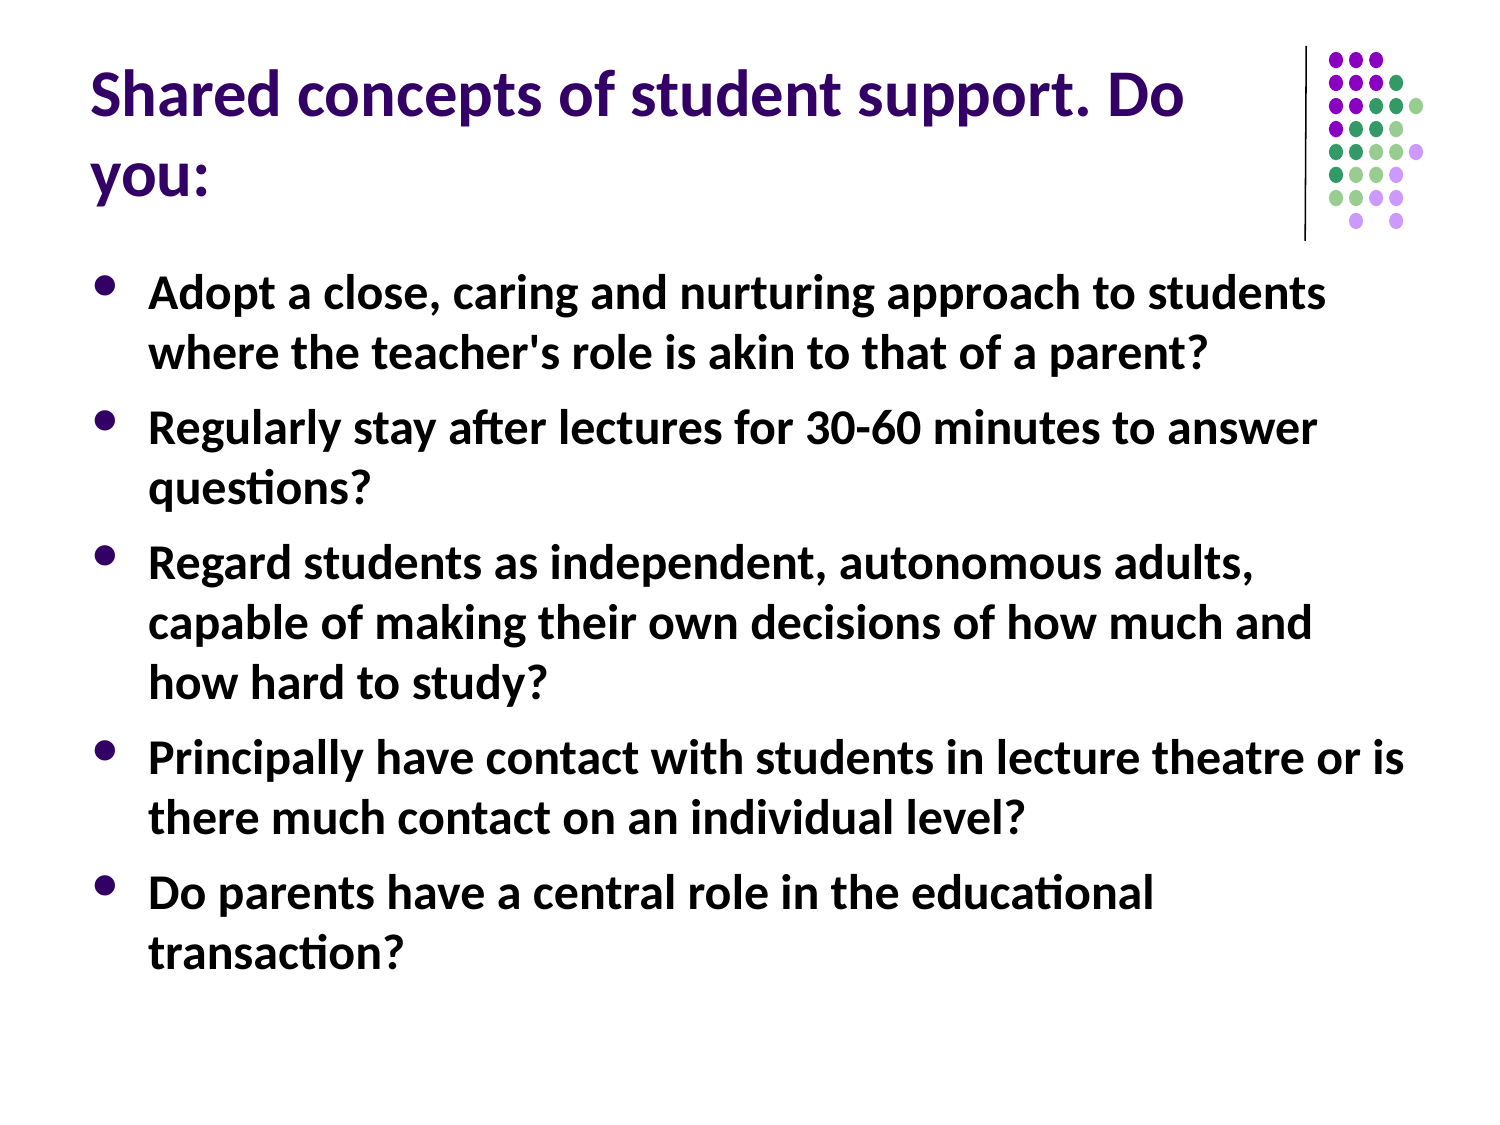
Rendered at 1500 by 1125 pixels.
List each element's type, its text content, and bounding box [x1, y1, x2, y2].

list Adopt a close, caring and nurturing approach to students where the teacher's role is akin to that of a parent? Regularly stay after lectures for 30-60 minutes to answer questions? Regard students as independent, autonomous adults, capable of making their own decisions of how much and how hard to study? Principally have contact with students in lecture theatre or is there much contact on an individual level? Do parents have a central role in the educational transaction? [76, 252, 1427, 1039]
title Shared concepts of student support. Do you: [75, 40, 1313, 218]
